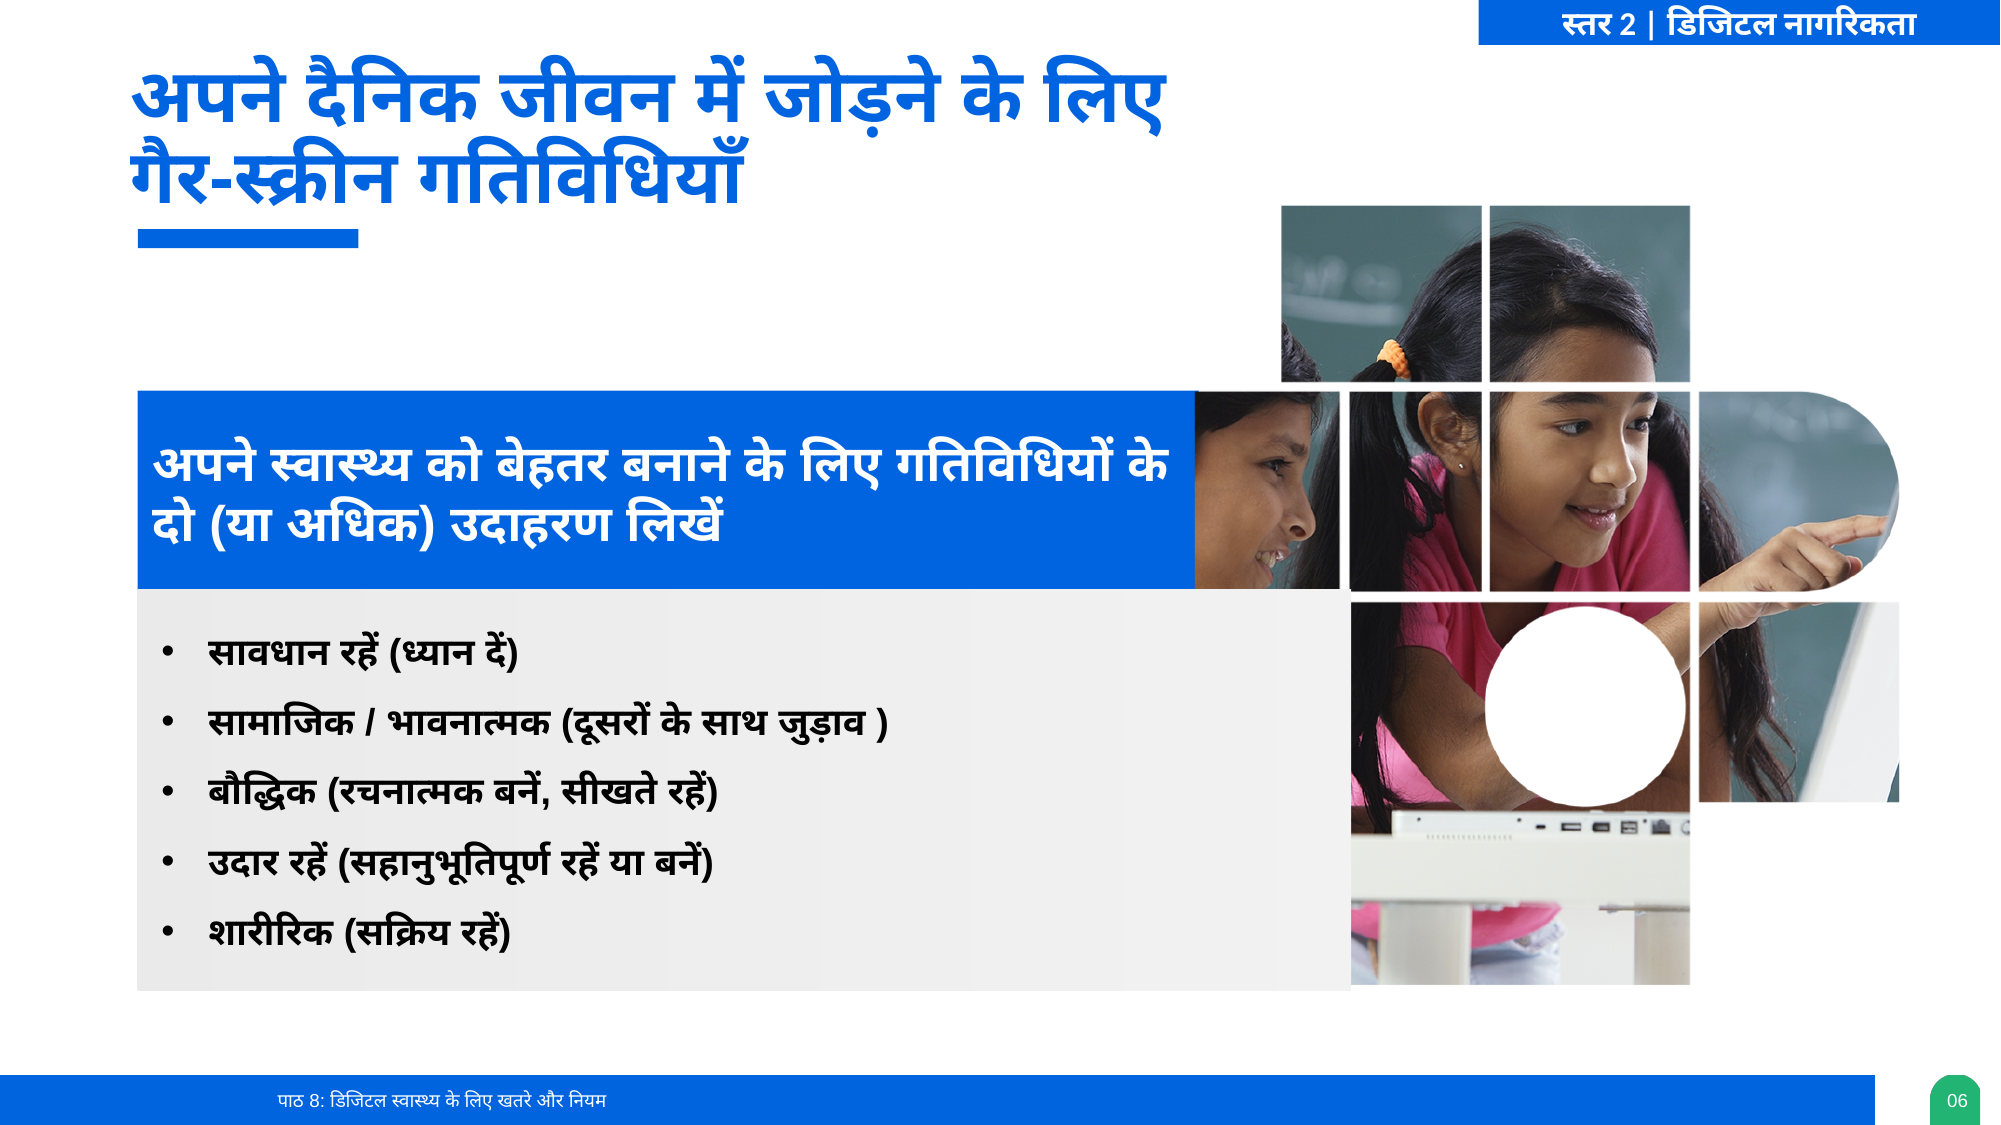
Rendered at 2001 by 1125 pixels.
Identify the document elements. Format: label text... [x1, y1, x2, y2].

footer पाठ 8: डिजिटल स्वास्थ्य के लिए खतरे और नियम [262, 1077, 938, 1123]
text_box [137, 229, 359, 249]
text_box अपने दैनिक जीवन में जोड़ने के लिए गैर-स्क्रीन गतिविधियाँ [115, 50, 1296, 228]
text_box स्तर 2 | डिजिटल नागरिकता [1478, 0, 2000, 45]
slide_number 0‹#› [1903, 1077, 1984, 1123]
text_box सावधान रहें (ध्यान दें) सामाजिक / भावनात्मक (दूसरों के साथ जुड़ाव ) बौद्धिक (रचनात्मक बनें, सीखते रहें) उदार रहें (सहानुभूतिपूर्ण रहें या बनें) शारीरिक (सक्रिय रहें) [137, 589, 1184, 991]
text_box अपने स्वास्थ्य को बेहतर बनाने के लिए गतिविधियों के दो (या अधिक) उदाहरण लिखें [137, 390, 1184, 589]
picture [1189, 175, 1905, 992]
